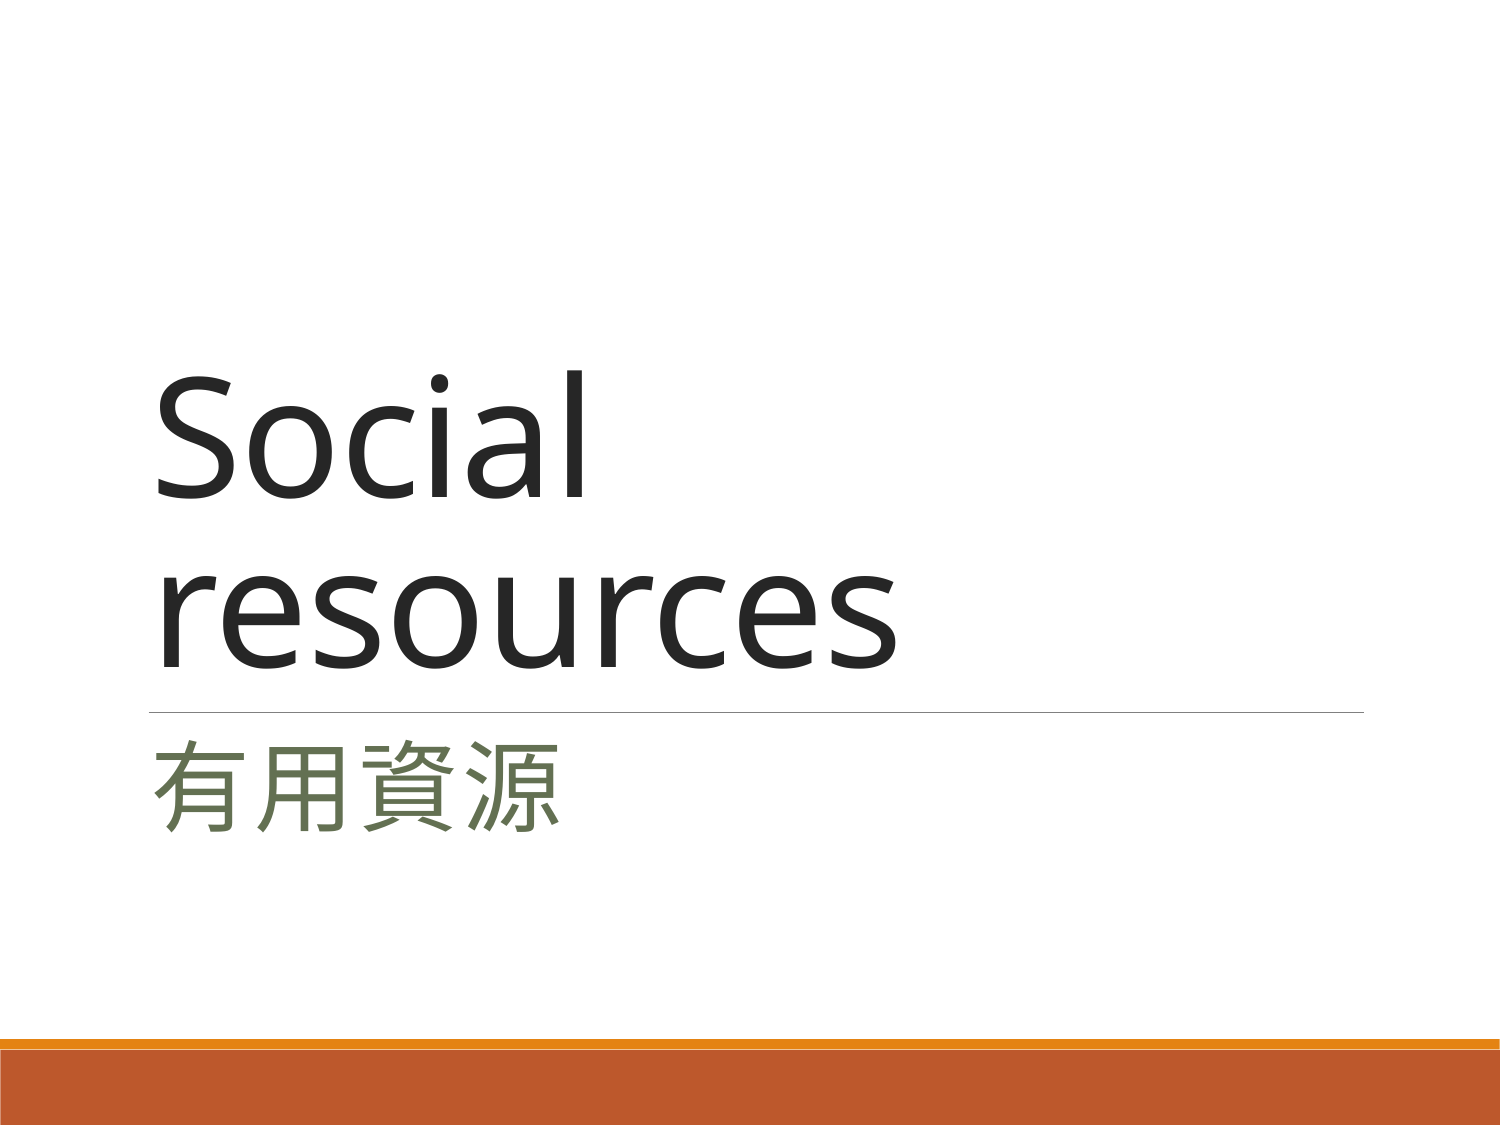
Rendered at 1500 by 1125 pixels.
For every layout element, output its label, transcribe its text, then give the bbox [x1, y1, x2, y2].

title Social resources [135, 124, 1373, 710]
list 有用資源 [135, 730, 1373, 918]
